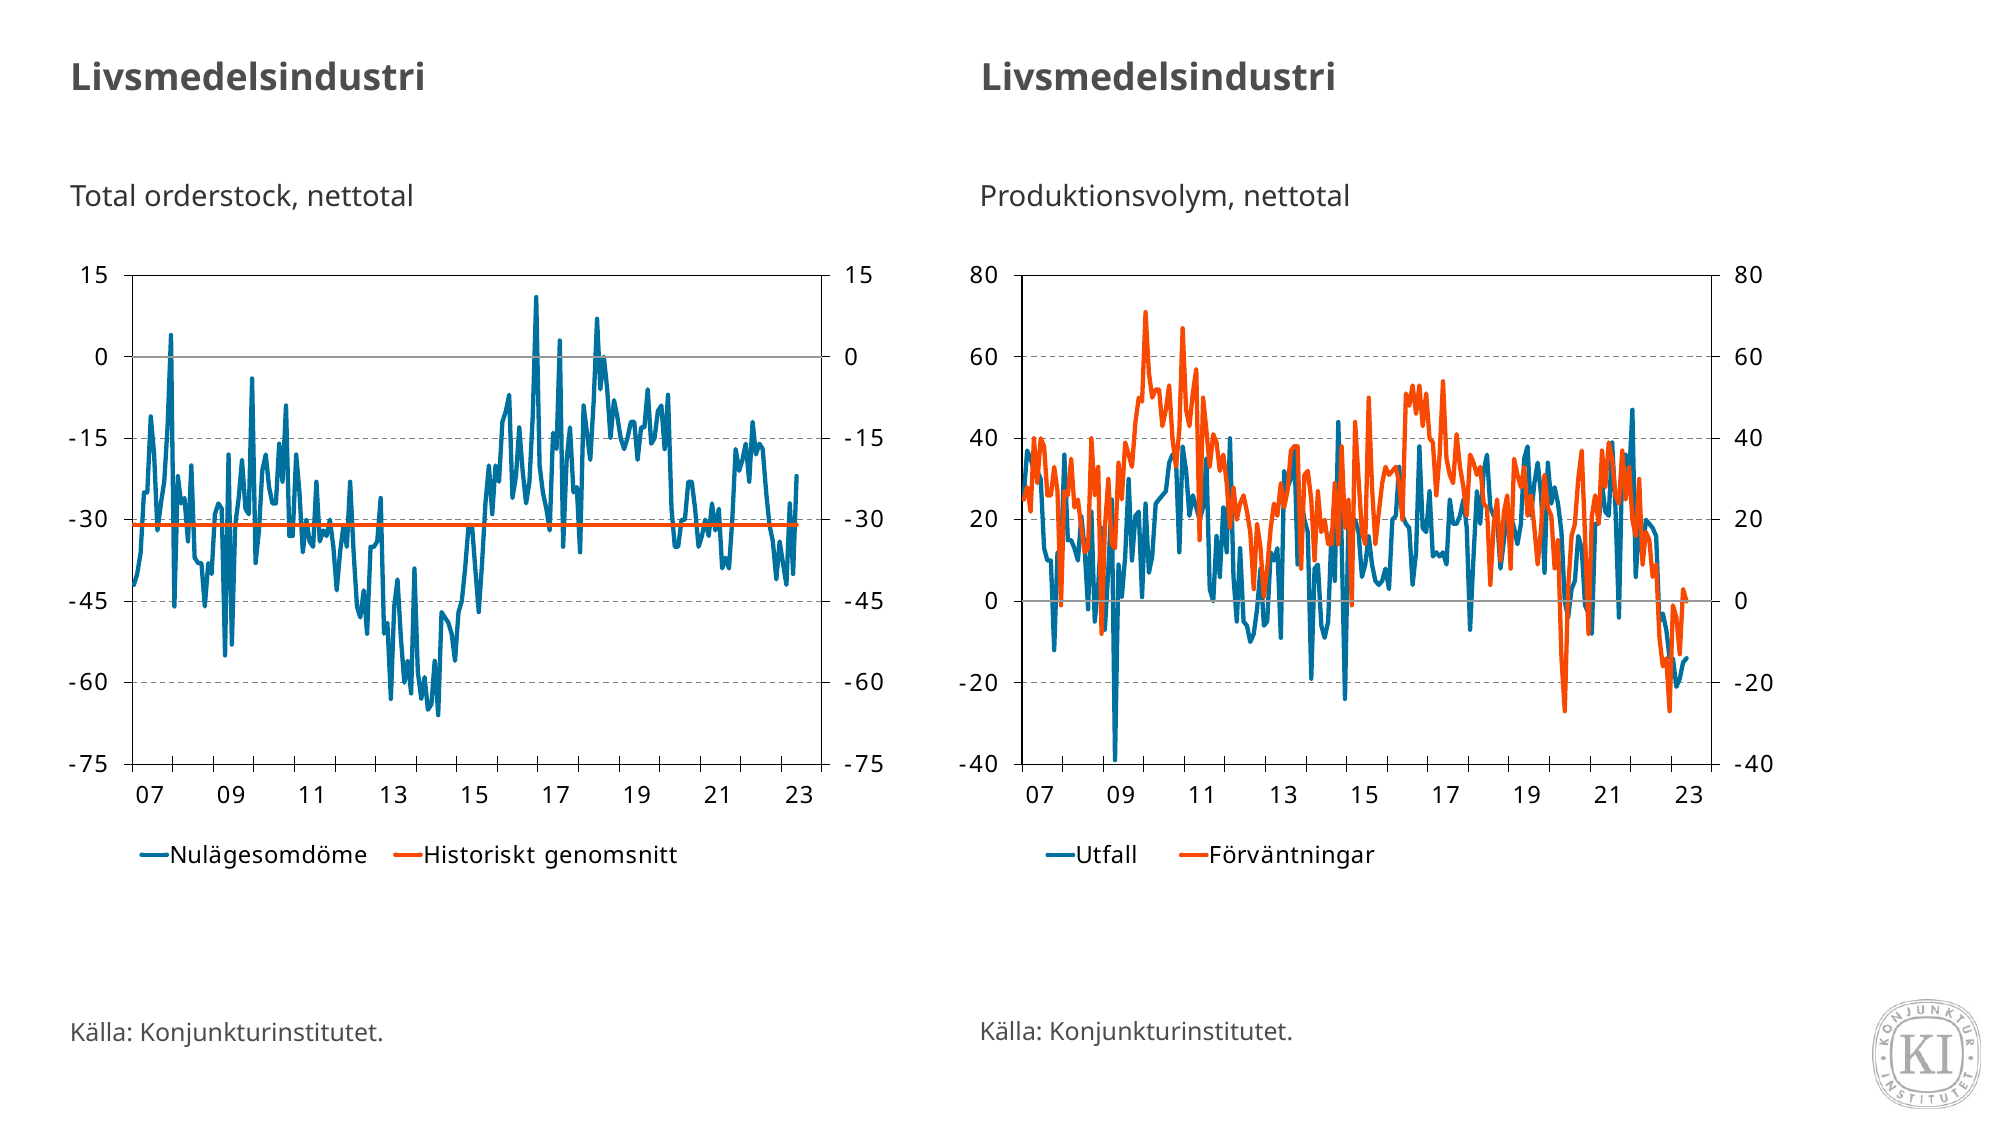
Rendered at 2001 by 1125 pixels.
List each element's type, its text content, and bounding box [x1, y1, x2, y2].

list Livsmedelsindustri [965, 45, 1849, 129]
title Livsmedelsindustri [55, 45, 938, 128]
subtitle Källa: Konjunkturinstitutet. [55, 1008, 938, 1106]
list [51, 249, 939, 874]
list Källa: Konjunkturinstitutet. [964, 1008, 1848, 1106]
list Total orderstock, nettotal [55, 137, 938, 220]
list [941, 249, 1829, 874]
list Produktionsvolym, nettotal [964, 137, 1848, 220]
picture [1872, 999, 1981, 1109]
